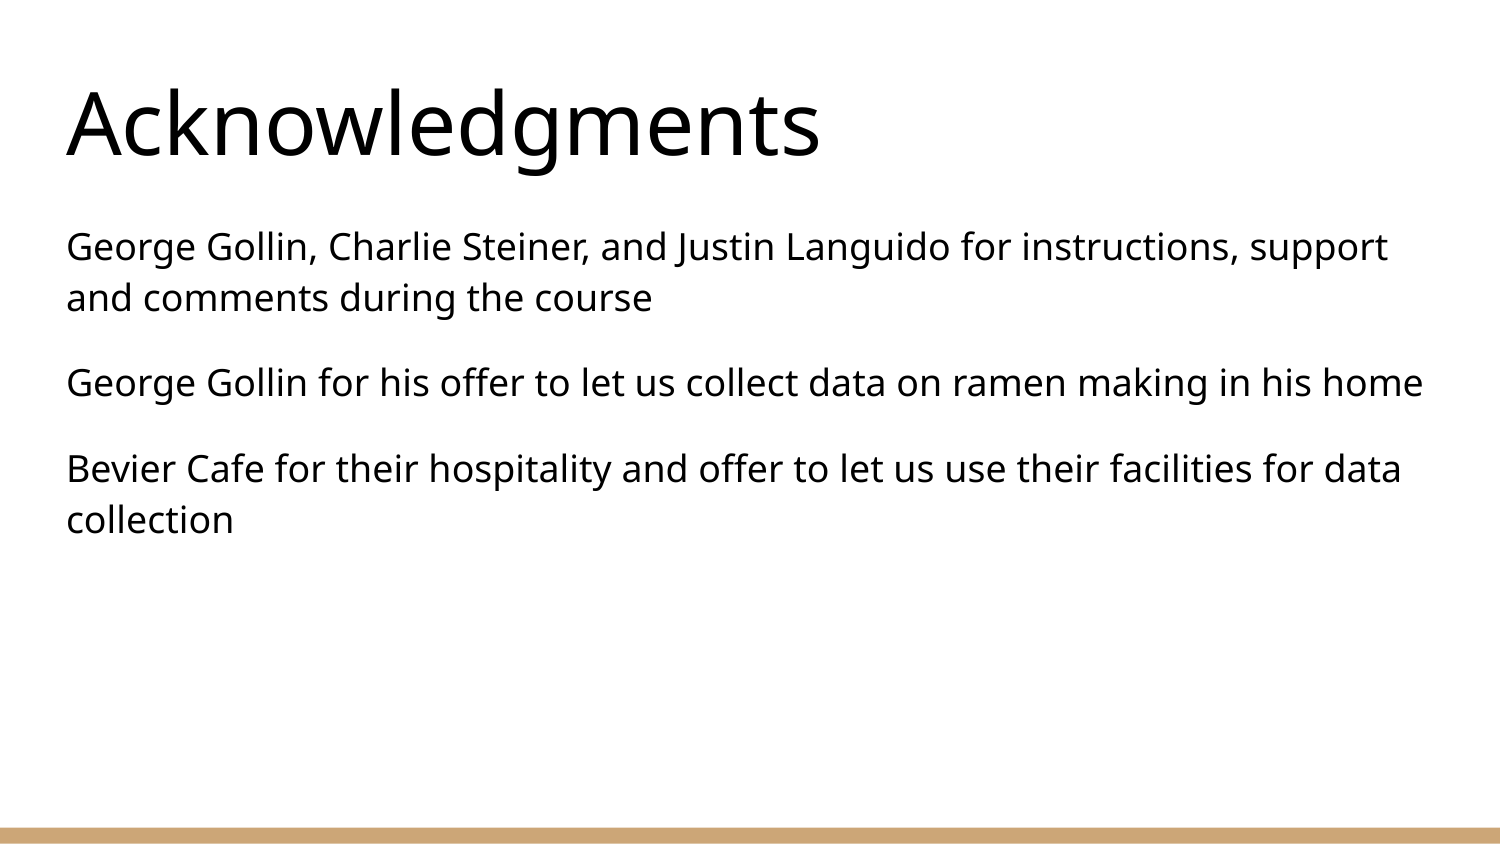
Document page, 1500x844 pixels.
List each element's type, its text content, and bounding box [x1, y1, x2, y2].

title Acknowledgments [51, 51, 1449, 189]
list George Gollin, Charlie Steiner, and Justin Languido for instructions, support and comments during the course George Gollin for his offer to let us collect data on ramen making in his home Bevier Cafe for their hospitality and offer to let us use their facilities for data collection [51, 200, 1449, 752]
